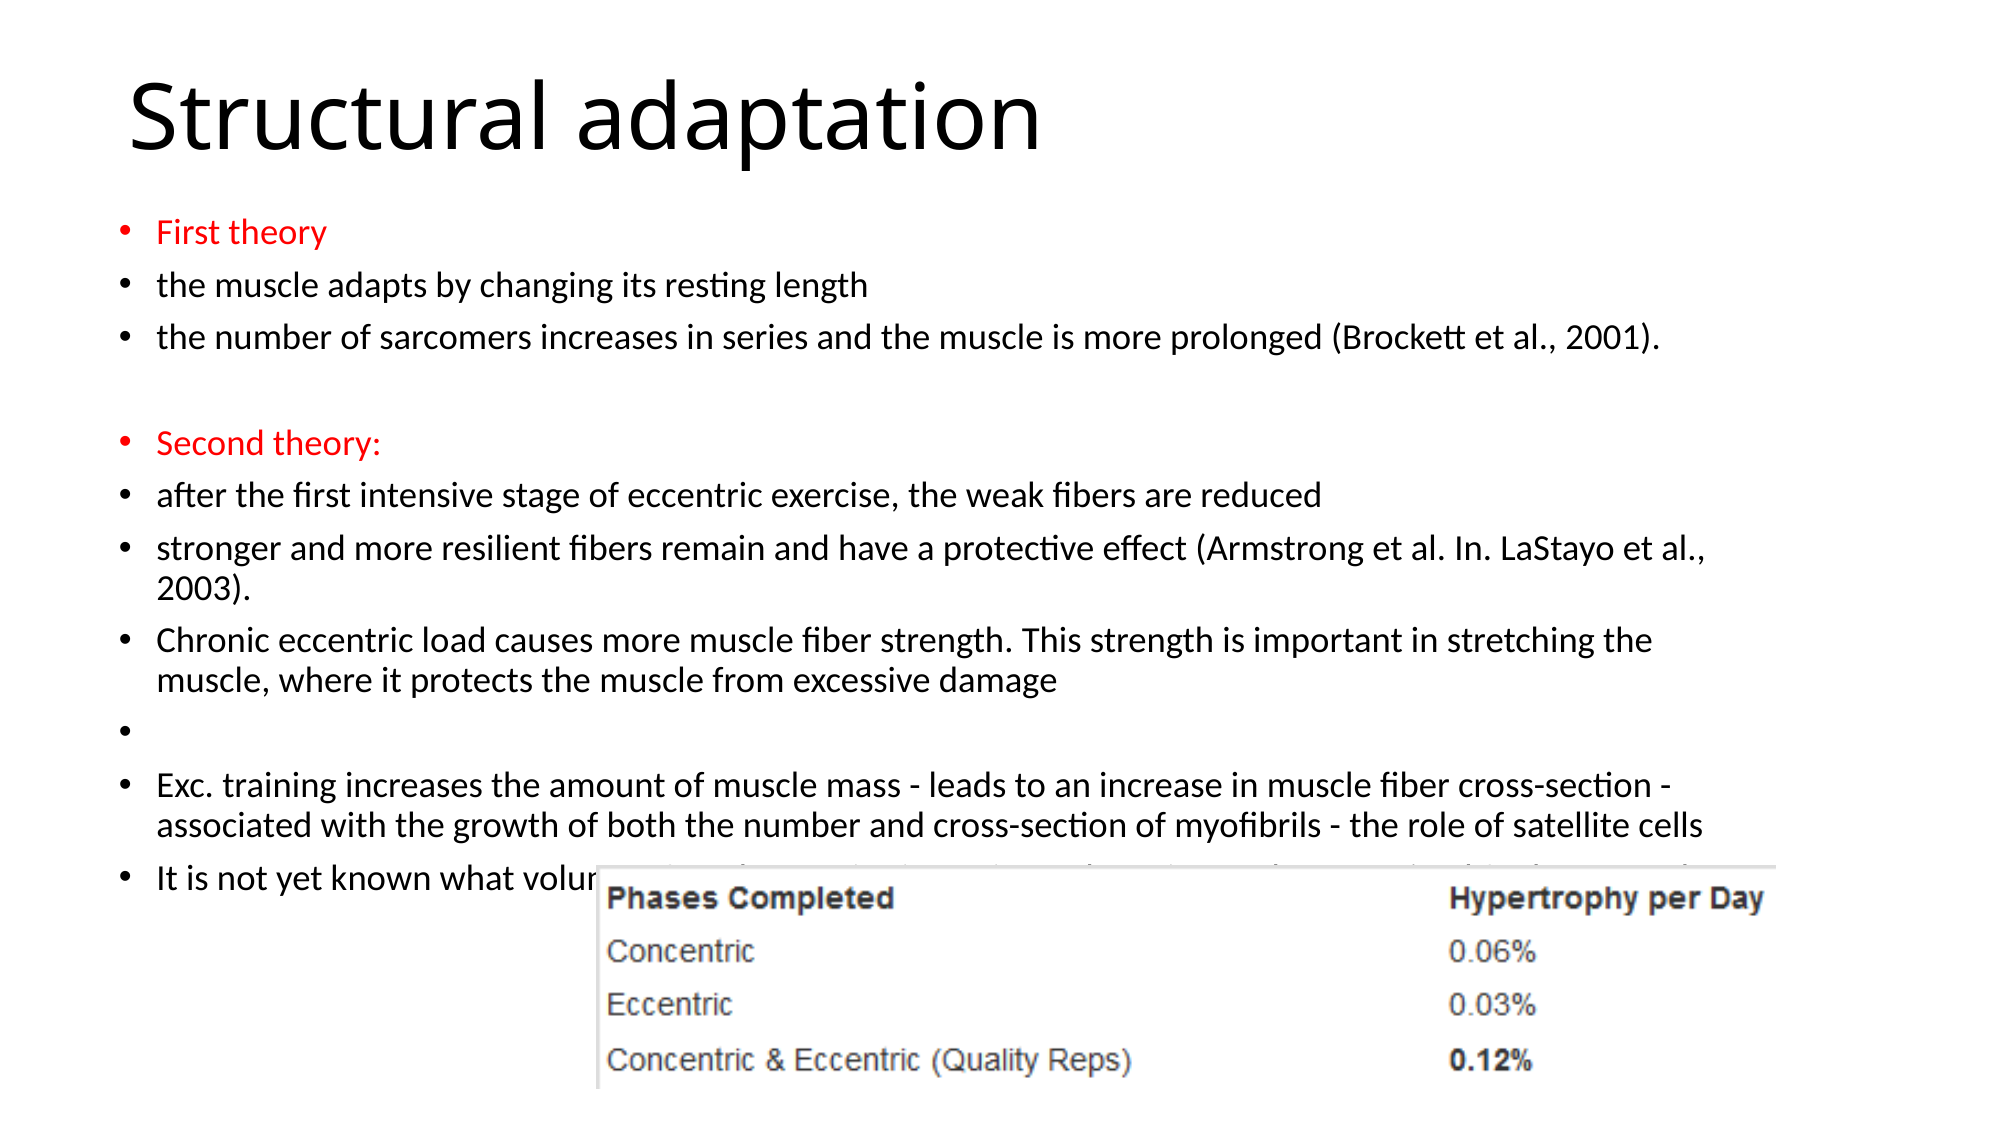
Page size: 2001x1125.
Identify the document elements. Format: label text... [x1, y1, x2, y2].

list First theory the muscle adapts by changing its resting length the number of sarcomers increases in series and the muscle is more prolonged (Brockett et al., 2001). Second theory: after the first intensive stage of eccentric exercise, the weak fibers are reduced stronger and more resilient fibers remain and have a protective effect (Armstrong et al. In. LaStayo et al., 2003). Chronic eccentric load causes more muscle fiber strength. This strength is important in stretching the muscle, where it protects the muscle from excessive damage Exc. training increases the amount of muscle mass - leads to an increase in muscle fiber cross-section - associated with the growth of both the number and cross-section of myofibrils - the role of satellite cells It is not yet known what volume of work, exercise intensity and rest intervals are optimal for hypertrophy [103, 205, 1766, 918]
title Structural adaptation [113, 0, 1776, 239]
picture [596, 865, 1776, 1089]
